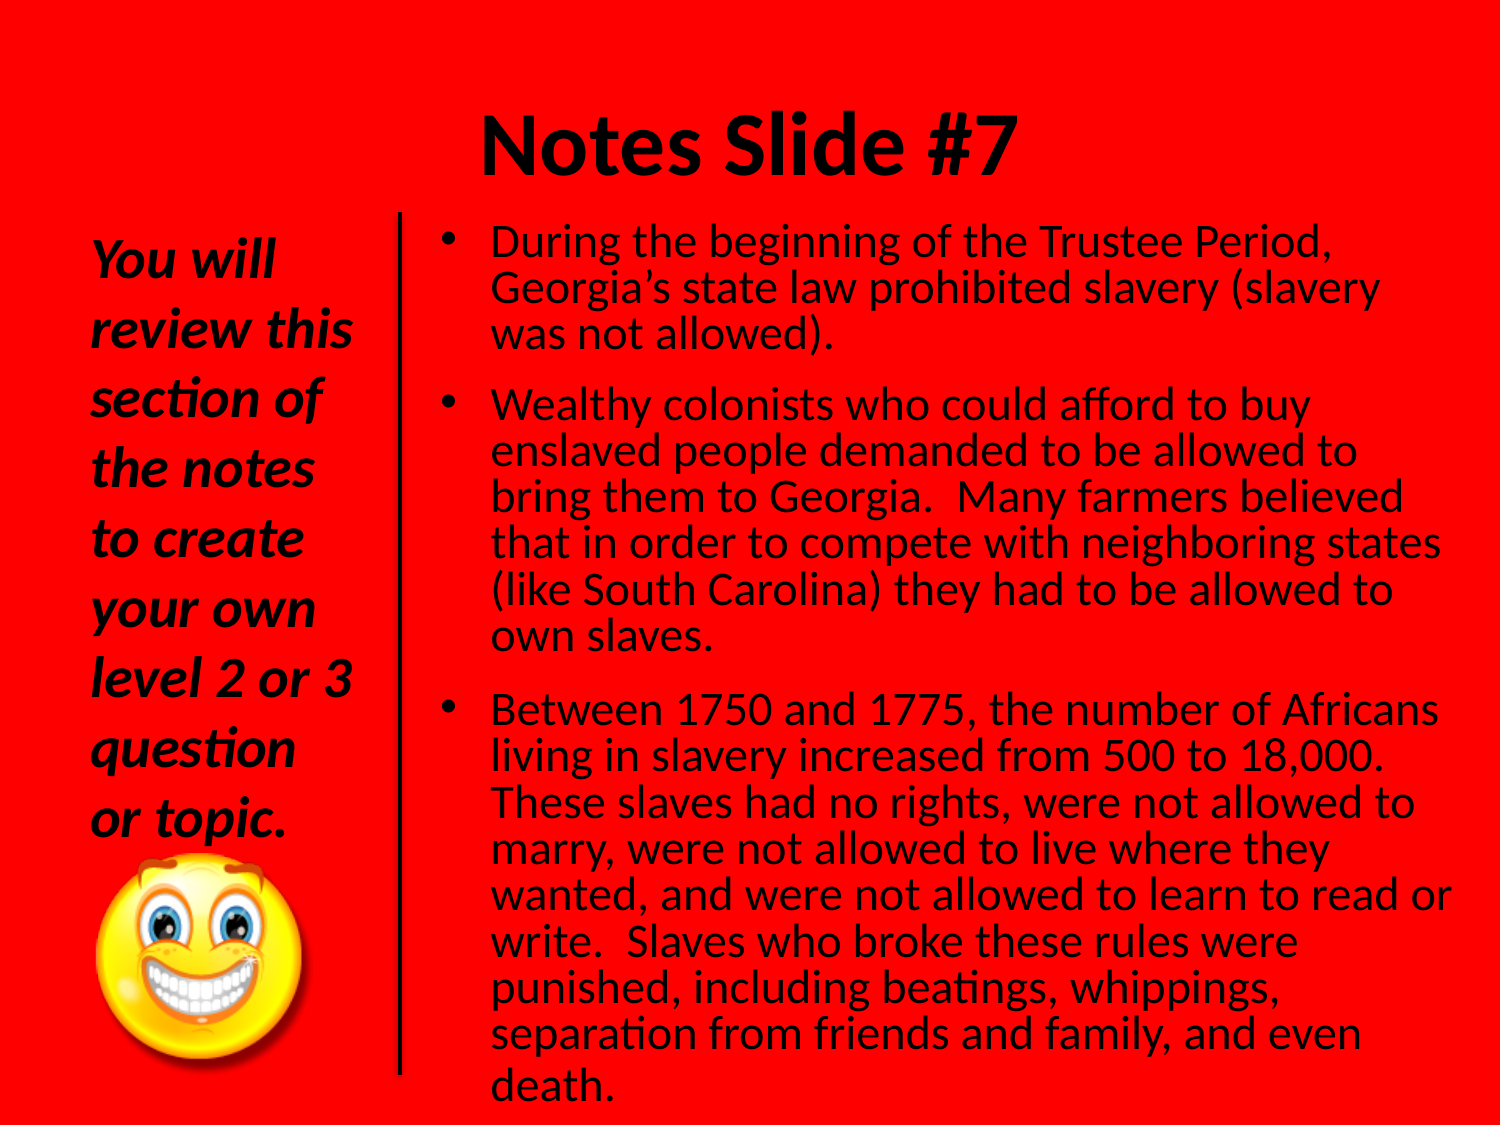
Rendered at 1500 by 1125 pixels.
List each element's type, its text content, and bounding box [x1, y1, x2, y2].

title Notes Slide #7 [75, 45, 1425, 233]
list You will review this section of the notes to create your own level 2 or 3 question or topic. [75, 212, 375, 1075]
list During the beginning of the Trustee Period, Georgia’s state law prohibited slavery (slavery was not allowed). Wealthy colonists who could afford to buy enslaved people demanded to be allowed to bring them to Georgia. Many farmers believed that in order to compete with neighboring states (like South Carolina) they had to be allowed to own slaves. Between 1750 and 1775, the number of Africans living in slavery increased from 500 to 18,000. These slaves had no rights, were not allowed to marry, were not allowed to live where they wanted, and were not allowed to learn to read or write. Slaves who broke these rules were punished, including beatings, whippings, separation from friends and family, and even death. [425, 212, 1475, 1125]
picture [87, 849, 313, 1076]
